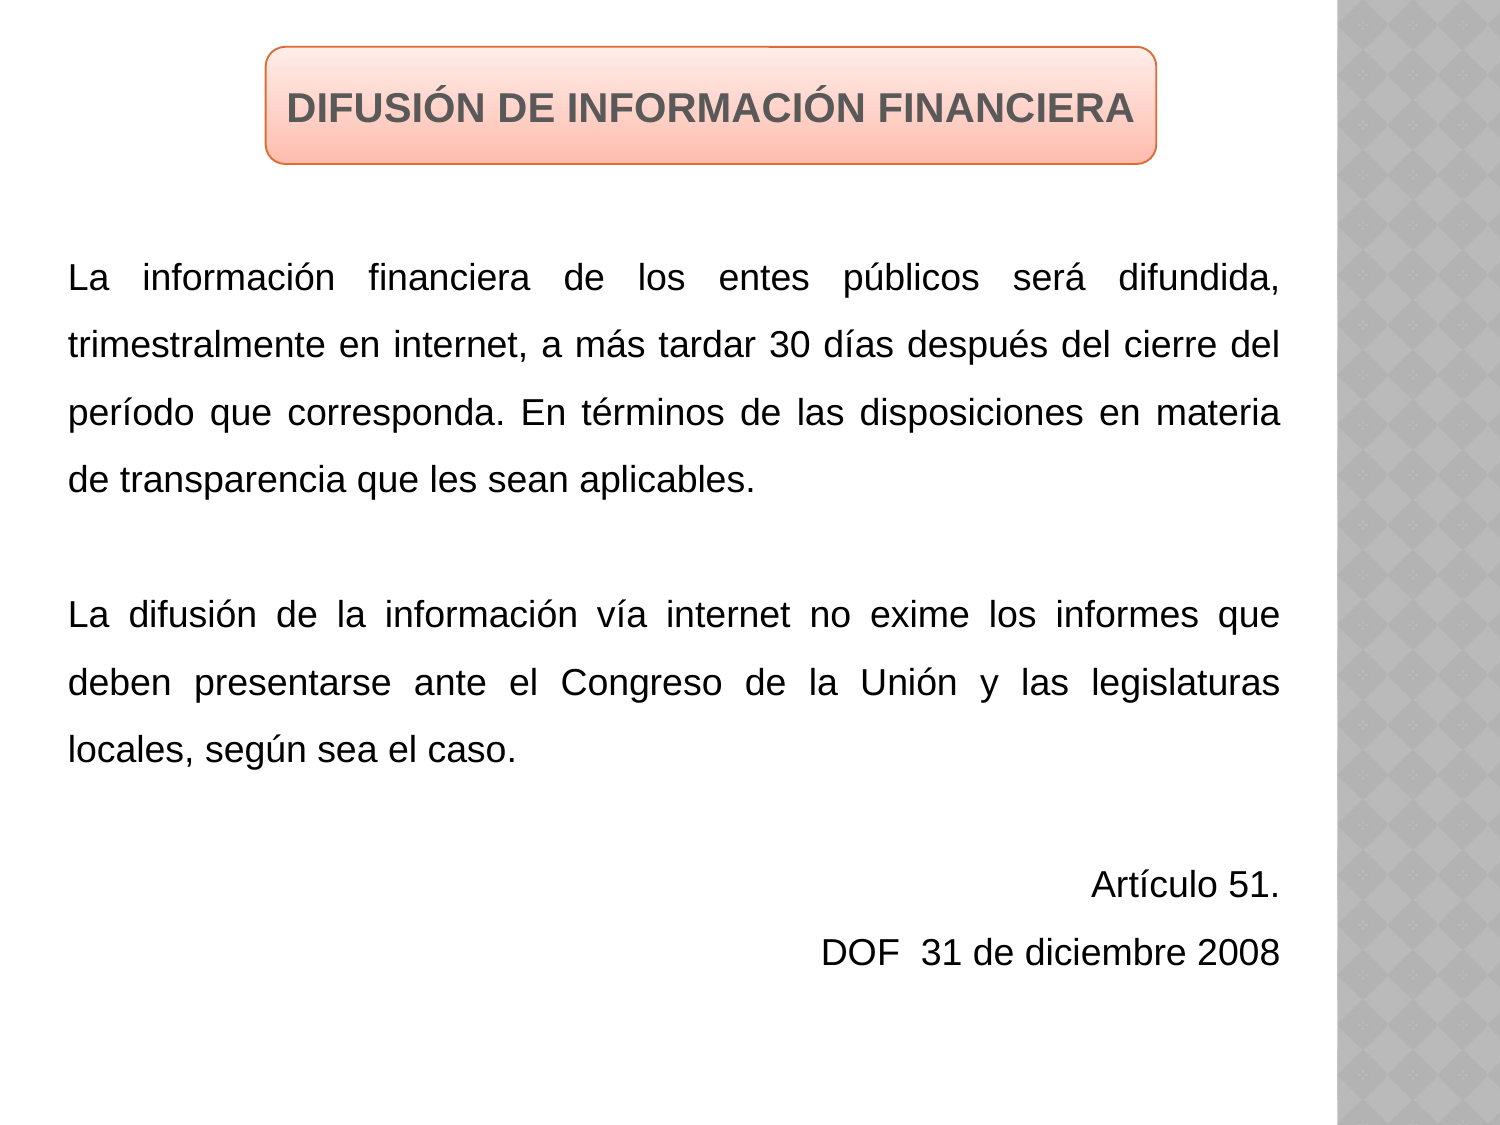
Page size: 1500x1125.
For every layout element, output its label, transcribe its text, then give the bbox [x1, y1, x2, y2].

table_cell [1337, 0, 1500, 1125]
text_box DIFUSIÓN DE INFORMACIÓN FINANCIERA [264, 45, 1158, 165]
text_box La información financiera de los entes públicos será difundida, trimestralmente en internet, a más tardar 30 días después del cierre del período que corresponda. En términos de las disposiciones en materia de transparencia que les sean aplicables. La difusión de la información vía internet no exime los informes que deben presentarse ante el Congreso de la Unión y las legislaturas locales, según sea el caso. Artículo 51. DOF 31 de diciembre 2008 [53, 222, 1296, 980]
